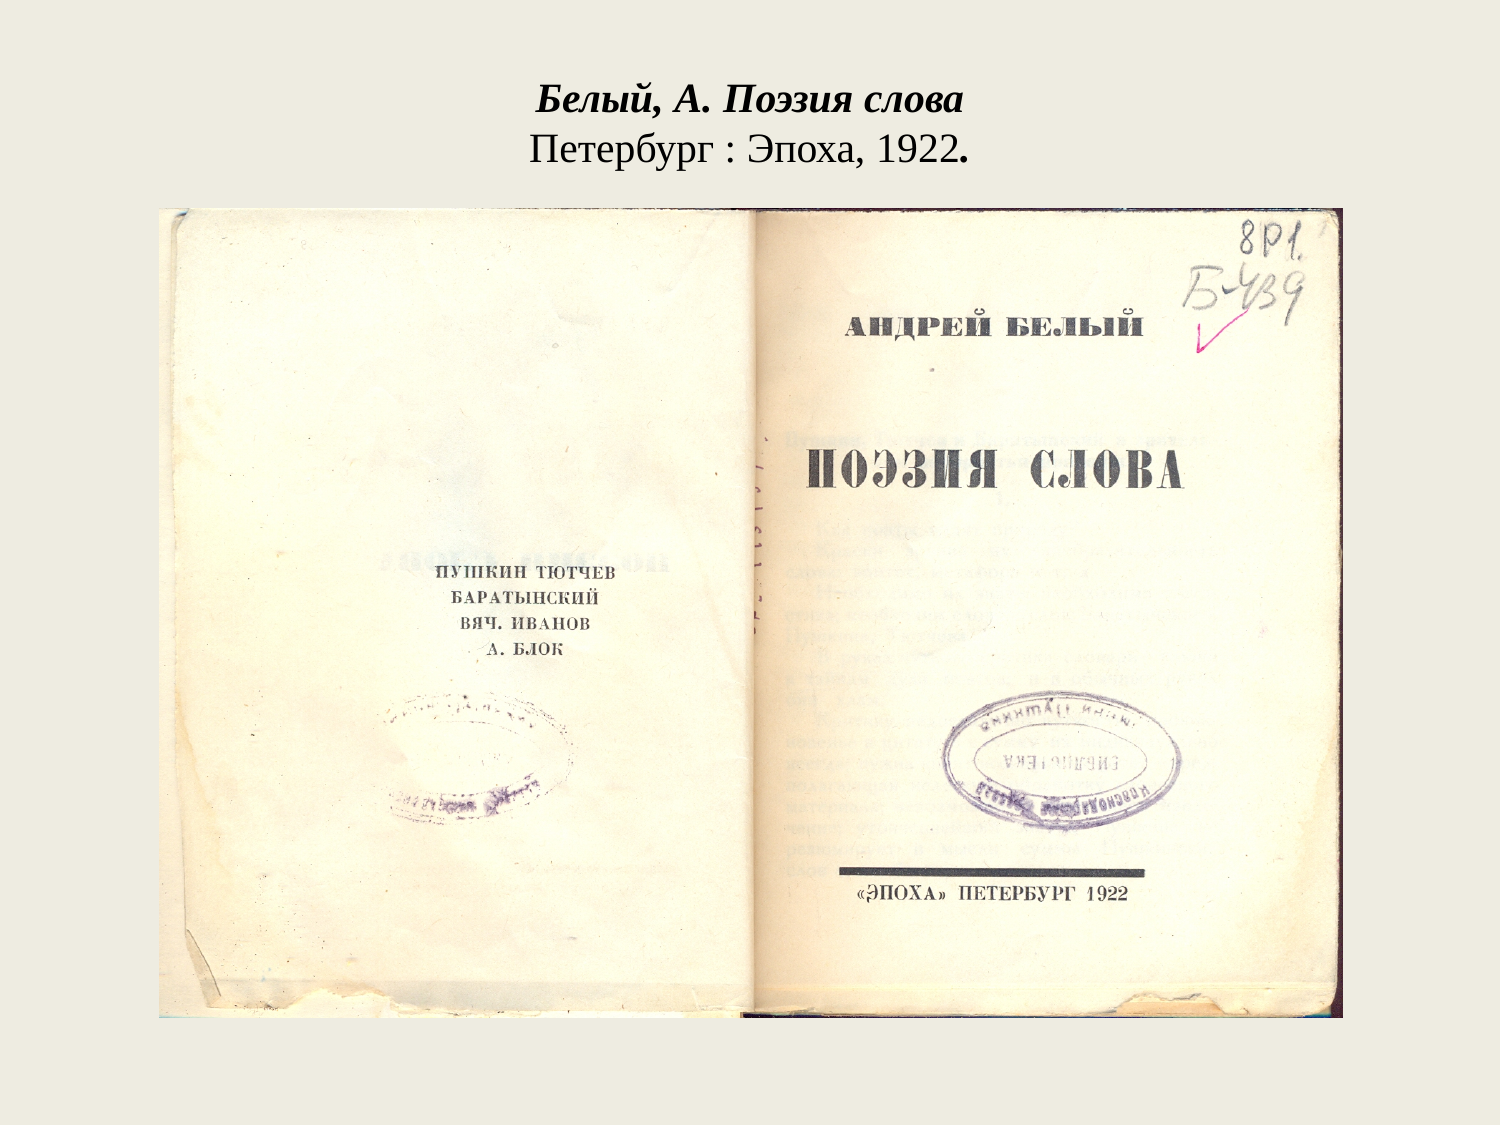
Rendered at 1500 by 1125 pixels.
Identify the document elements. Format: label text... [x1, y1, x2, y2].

picture [159, 207, 1344, 1019]
title Белый, А. Поэзия слова Петербург : Эпоха, 1922. [75, 45, 1425, 197]
